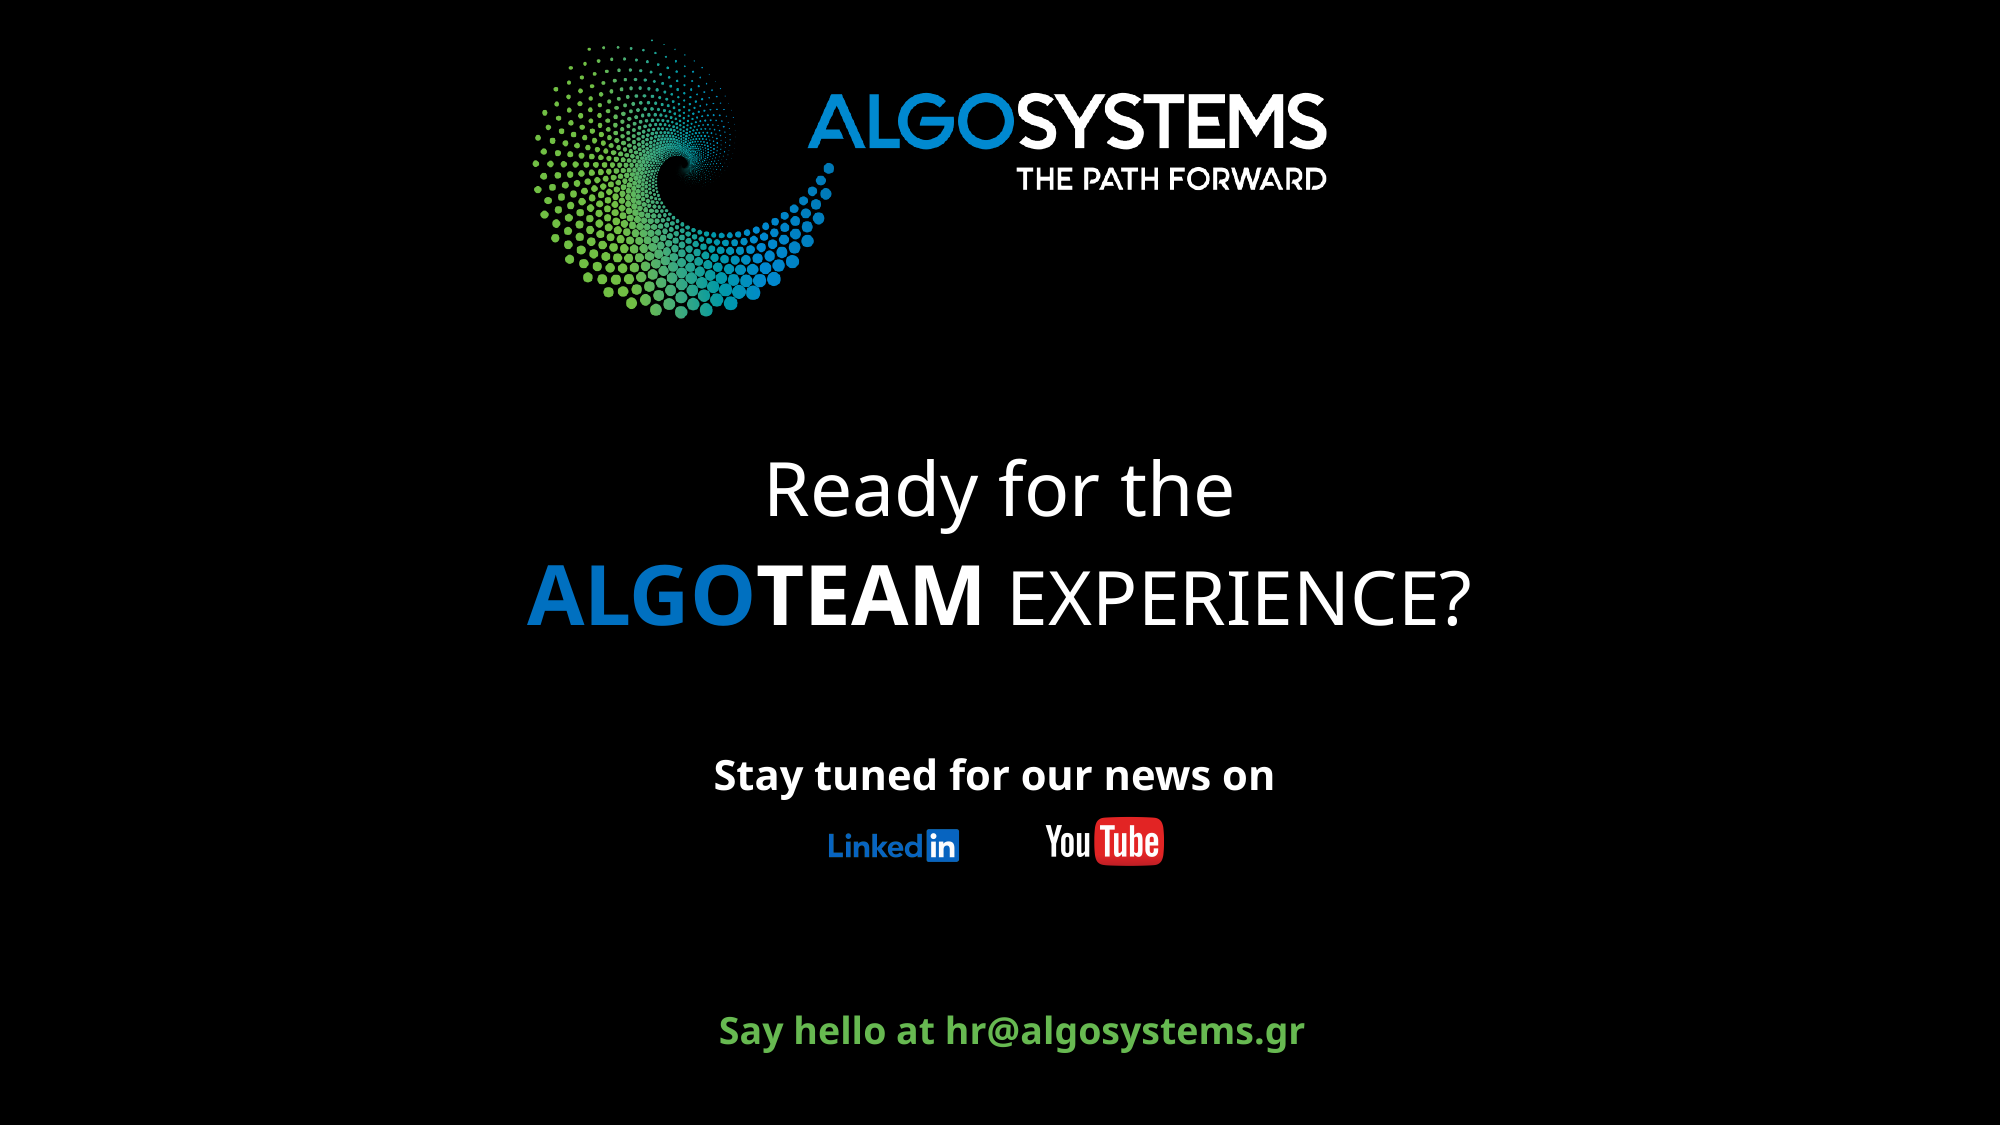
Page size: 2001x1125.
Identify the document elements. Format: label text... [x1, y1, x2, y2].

picture [509, 35, 1330, 331]
picture [828, 808, 960, 883]
text_box Stay tuned for our news on [424, 746, 1575, 809]
text_box Say hello at hr@algosystems.gr [704, 1000, 1403, 1105]
picture [1039, 806, 1172, 880]
list Ready for the ALGOTEAM EXPERIENCE? [424, 444, 1575, 633]
